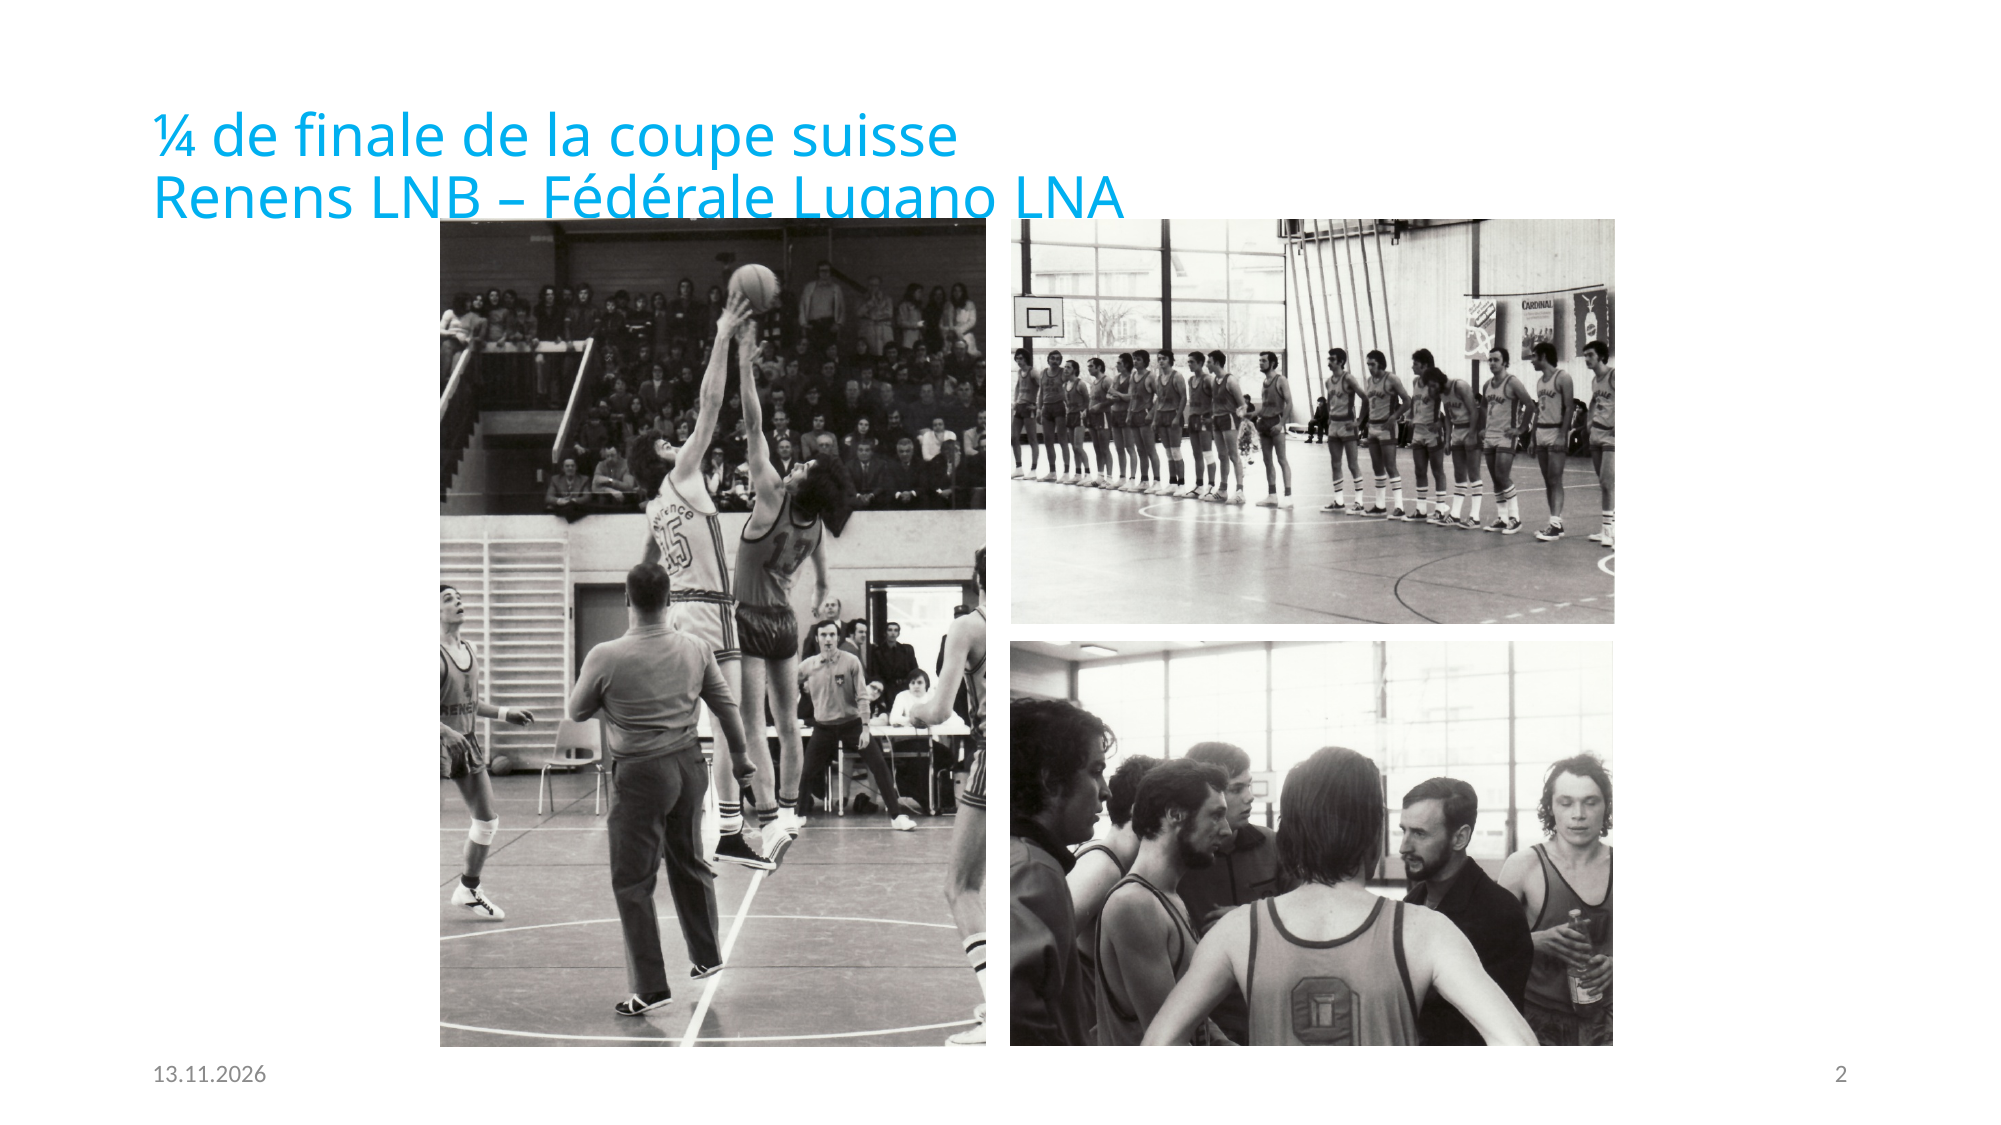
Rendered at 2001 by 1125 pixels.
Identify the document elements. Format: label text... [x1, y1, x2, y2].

picture [1011, 219, 1615, 625]
slide_number 2 [1412, 1042, 1863, 1103]
picture [440, 218, 986, 1047]
title ¼ de finale de la coupe suisse Renens LNB – Fédérale Lugano LNA [137, 59, 1863, 278]
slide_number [137, 1042, 588, 1103]
picture [1010, 641, 1613, 1046]
